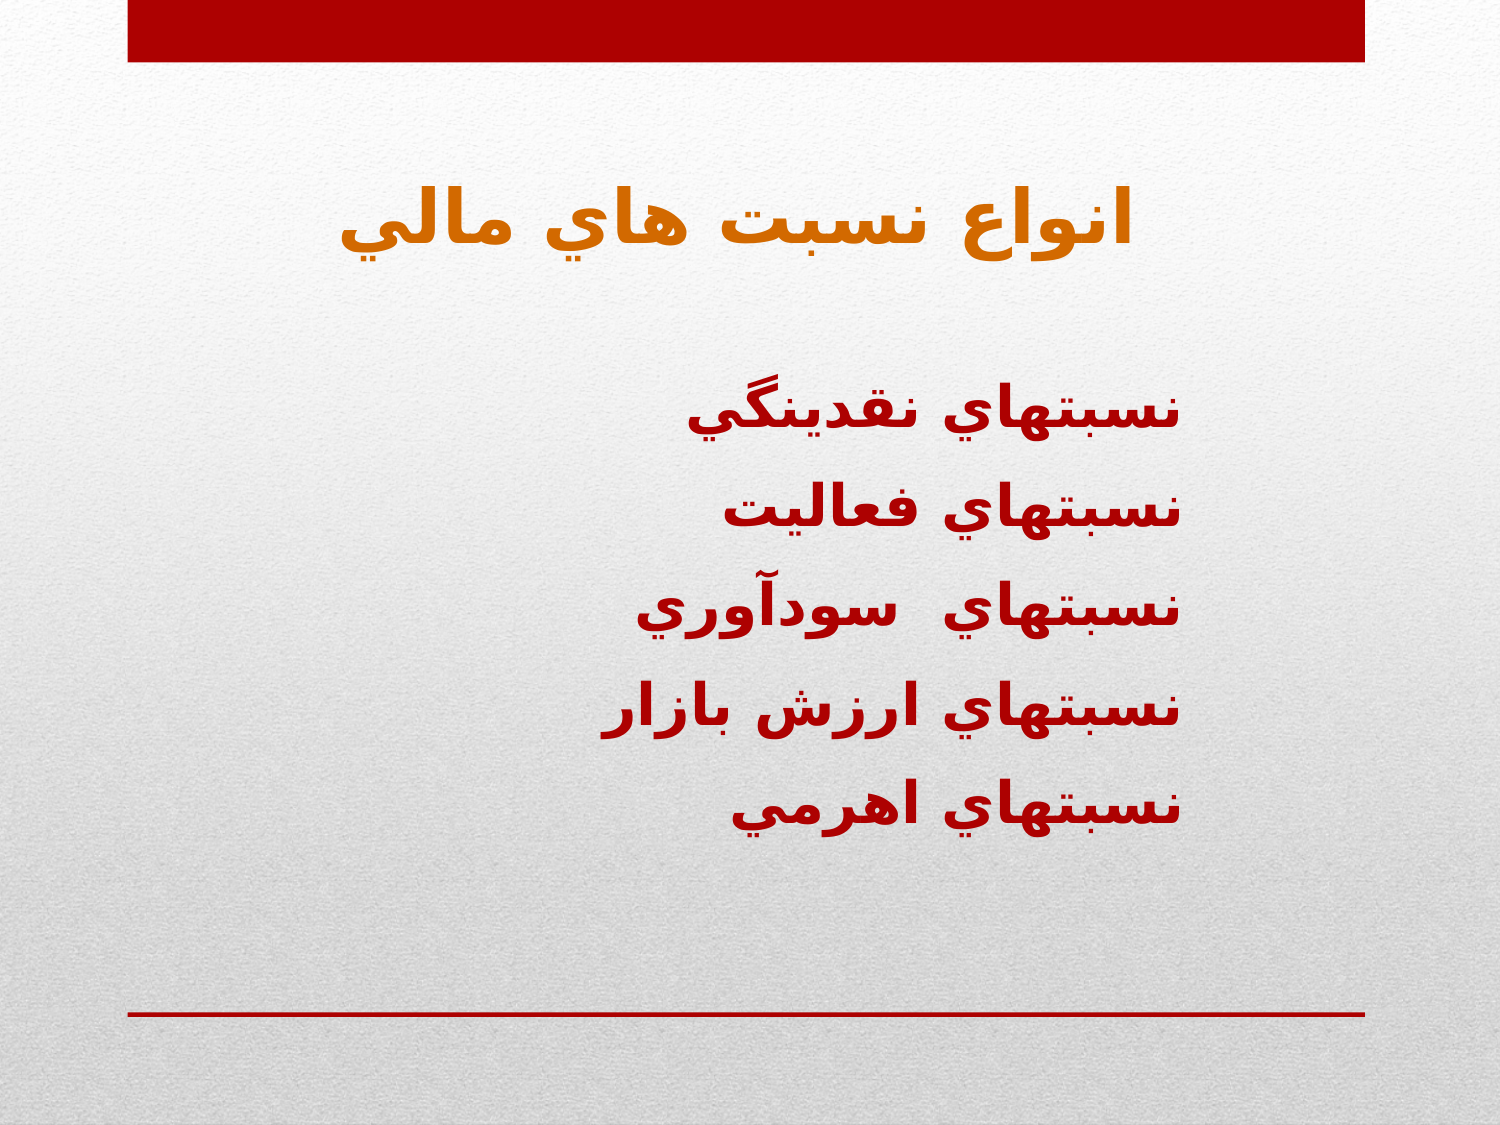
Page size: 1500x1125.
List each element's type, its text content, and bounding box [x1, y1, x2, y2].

text_box انواع نسبت هاي مالي [302, 161, 1151, 266]
text_box نسبتهاي نقدينگي نسبتهاي فعاليت نسبتهاي سودآوري نسبتهاي ارزش بازار نسبتهاي اهرمي [348, 361, 1199, 844]
